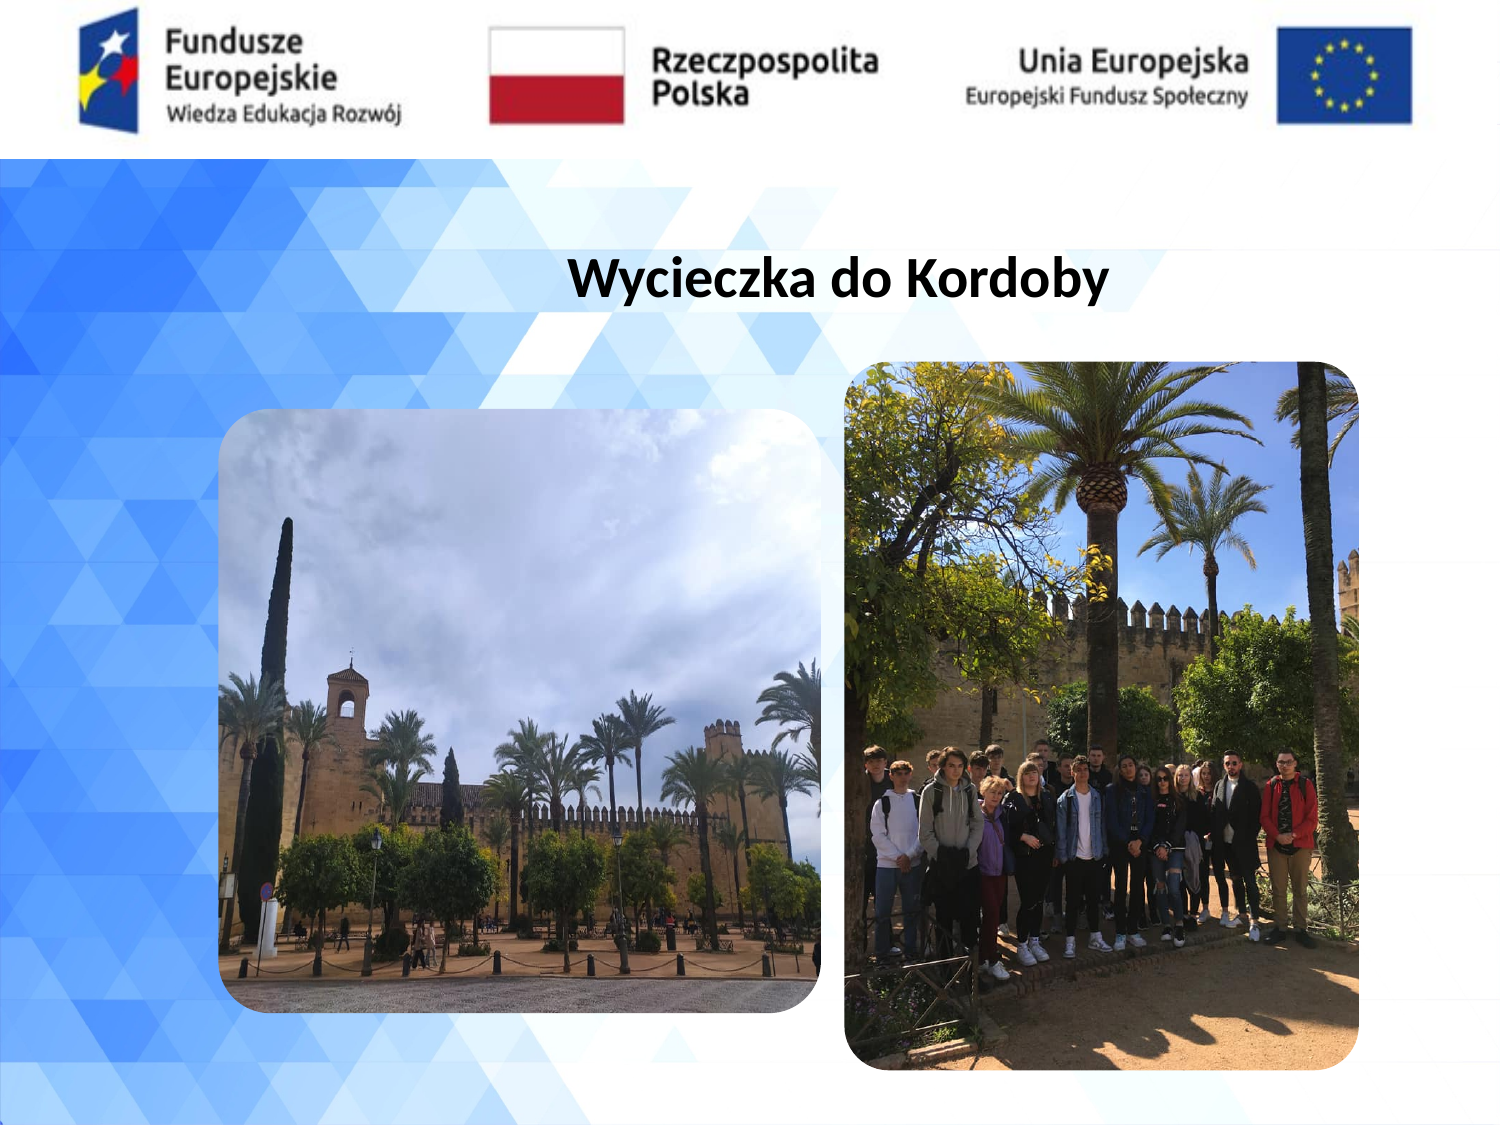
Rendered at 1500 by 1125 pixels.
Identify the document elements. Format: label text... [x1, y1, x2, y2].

picture [0, 0, 1500, 1125]
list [218, 408, 822, 1014]
text_box Wycieczka do Kordoby [348, 231, 1329, 317]
